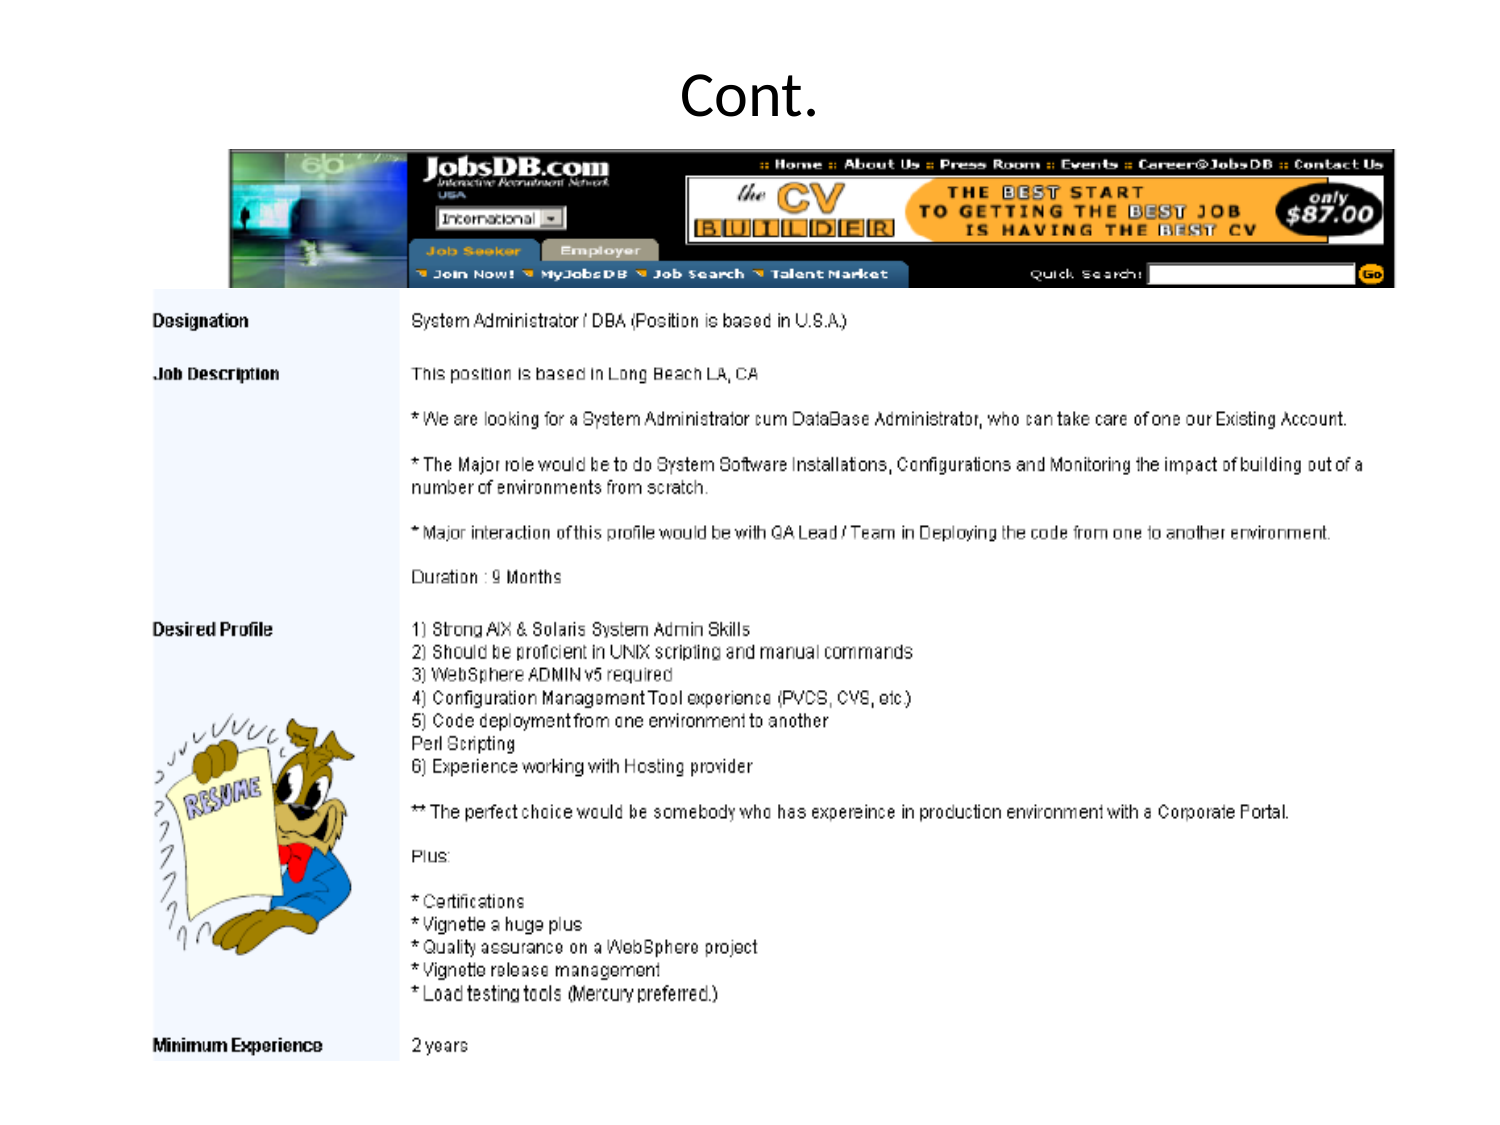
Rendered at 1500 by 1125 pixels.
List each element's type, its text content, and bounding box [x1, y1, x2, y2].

picture [224, 149, 1401, 288]
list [149, 289, 1388, 1062]
title Cont. [75, 45, 1425, 138]
